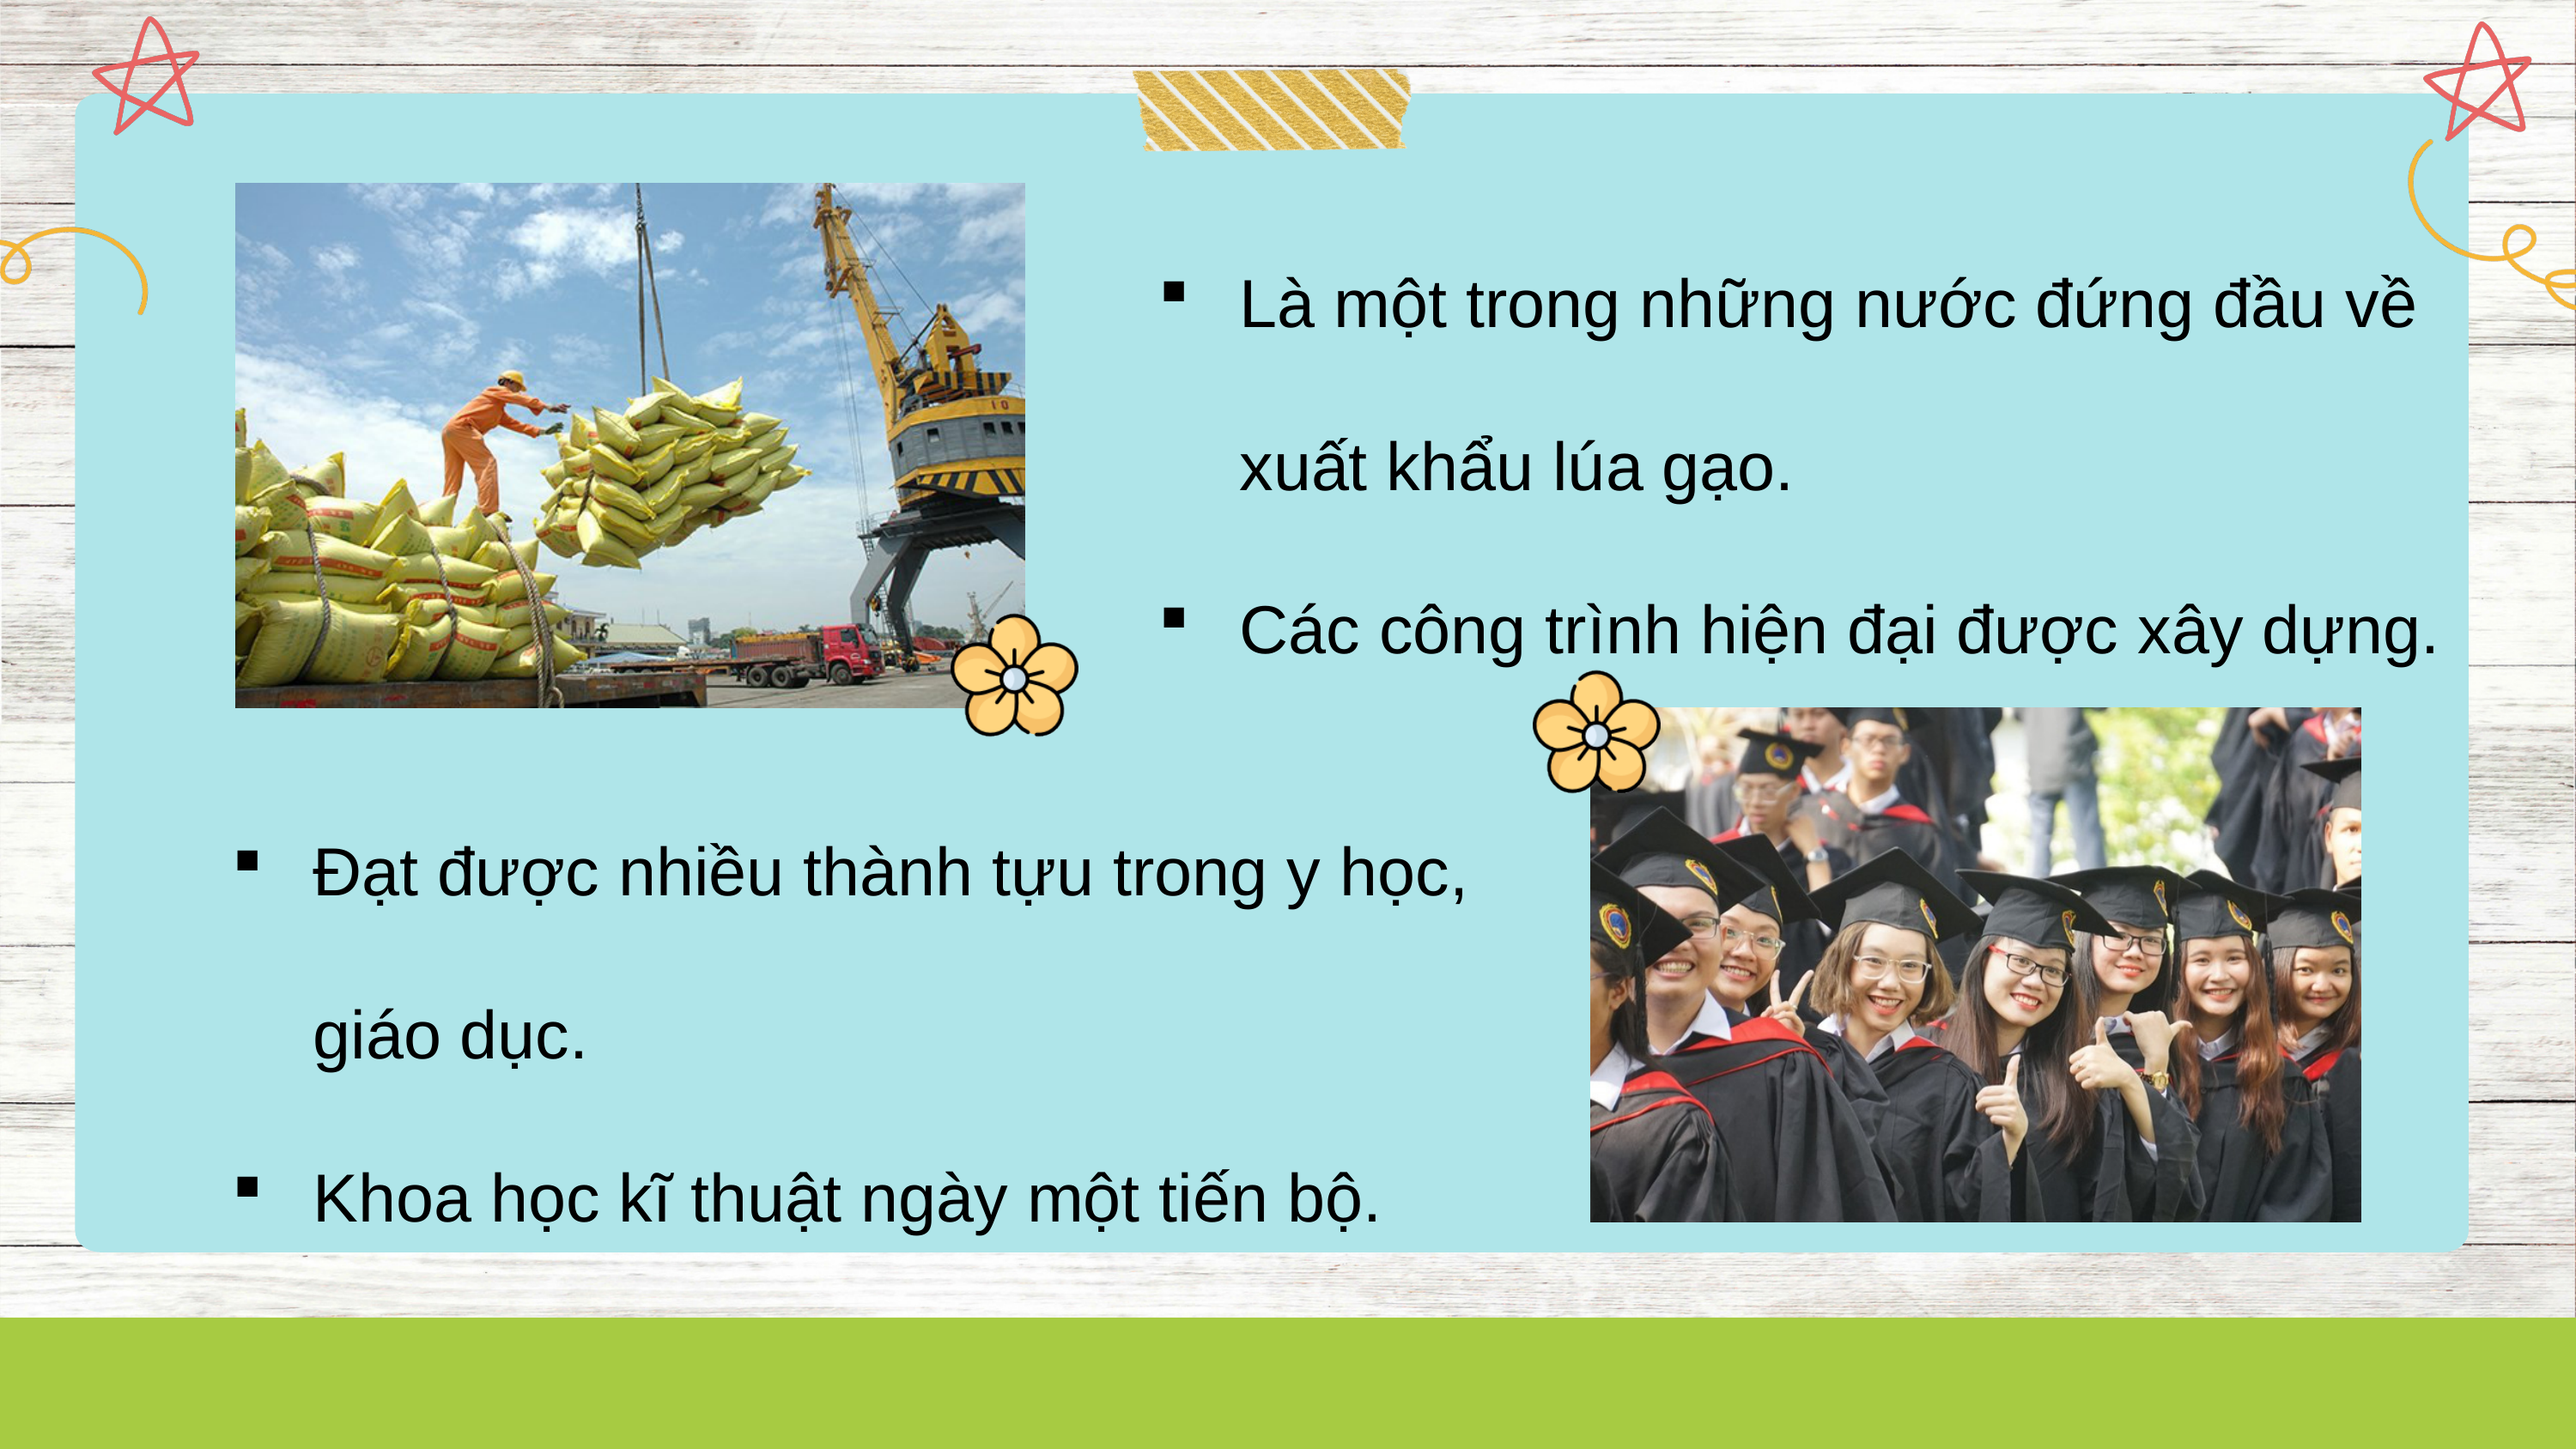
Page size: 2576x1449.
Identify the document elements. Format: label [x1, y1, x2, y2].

picture [0, 0, 2576, 1449]
text_box [75, 93, 2470, 1252]
